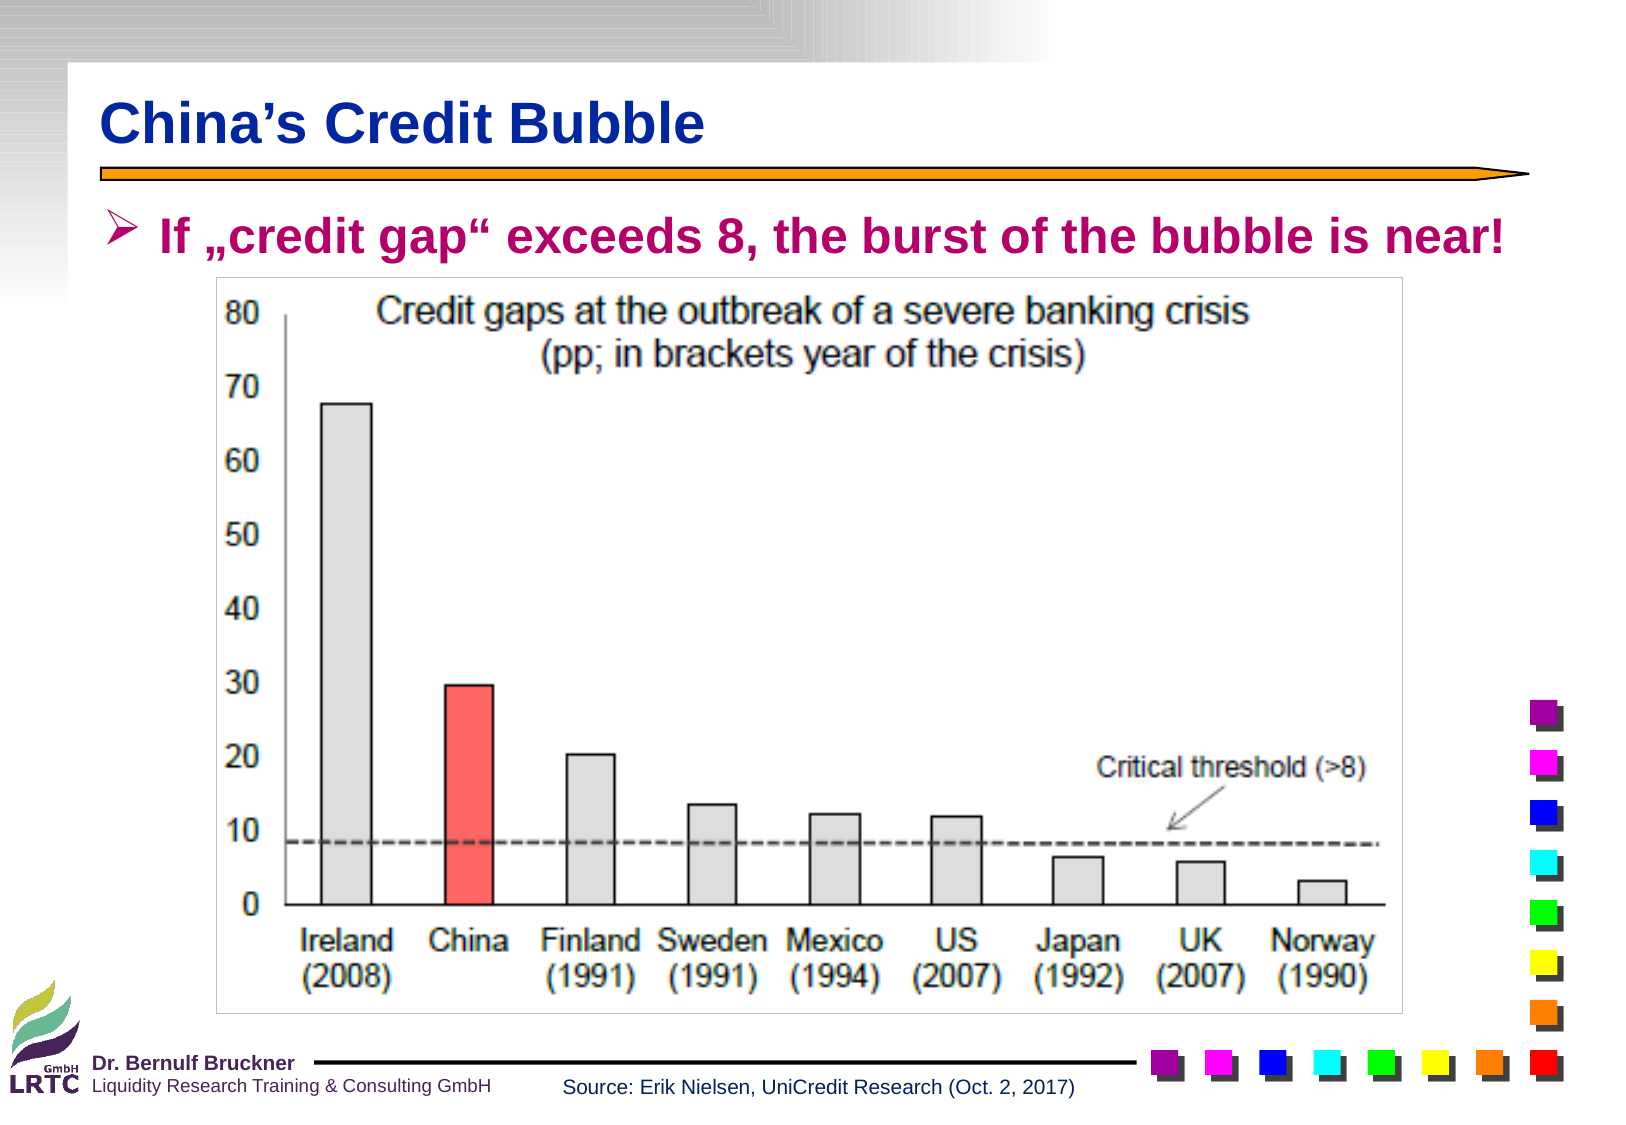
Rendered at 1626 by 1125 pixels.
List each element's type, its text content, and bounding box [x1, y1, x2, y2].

title China’s Credit Bubble [85, 66, 1450, 163]
picture [8, 979, 80, 1100]
text_box Source: Erik Nielsen, UniCredit Research (Oct. 2, 2017) [518, 1066, 1119, 1106]
list If „credit gap“ exceeds 8, the burst of the bubble is near! [87, 196, 1553, 284]
picture [216, 277, 1403, 1014]
